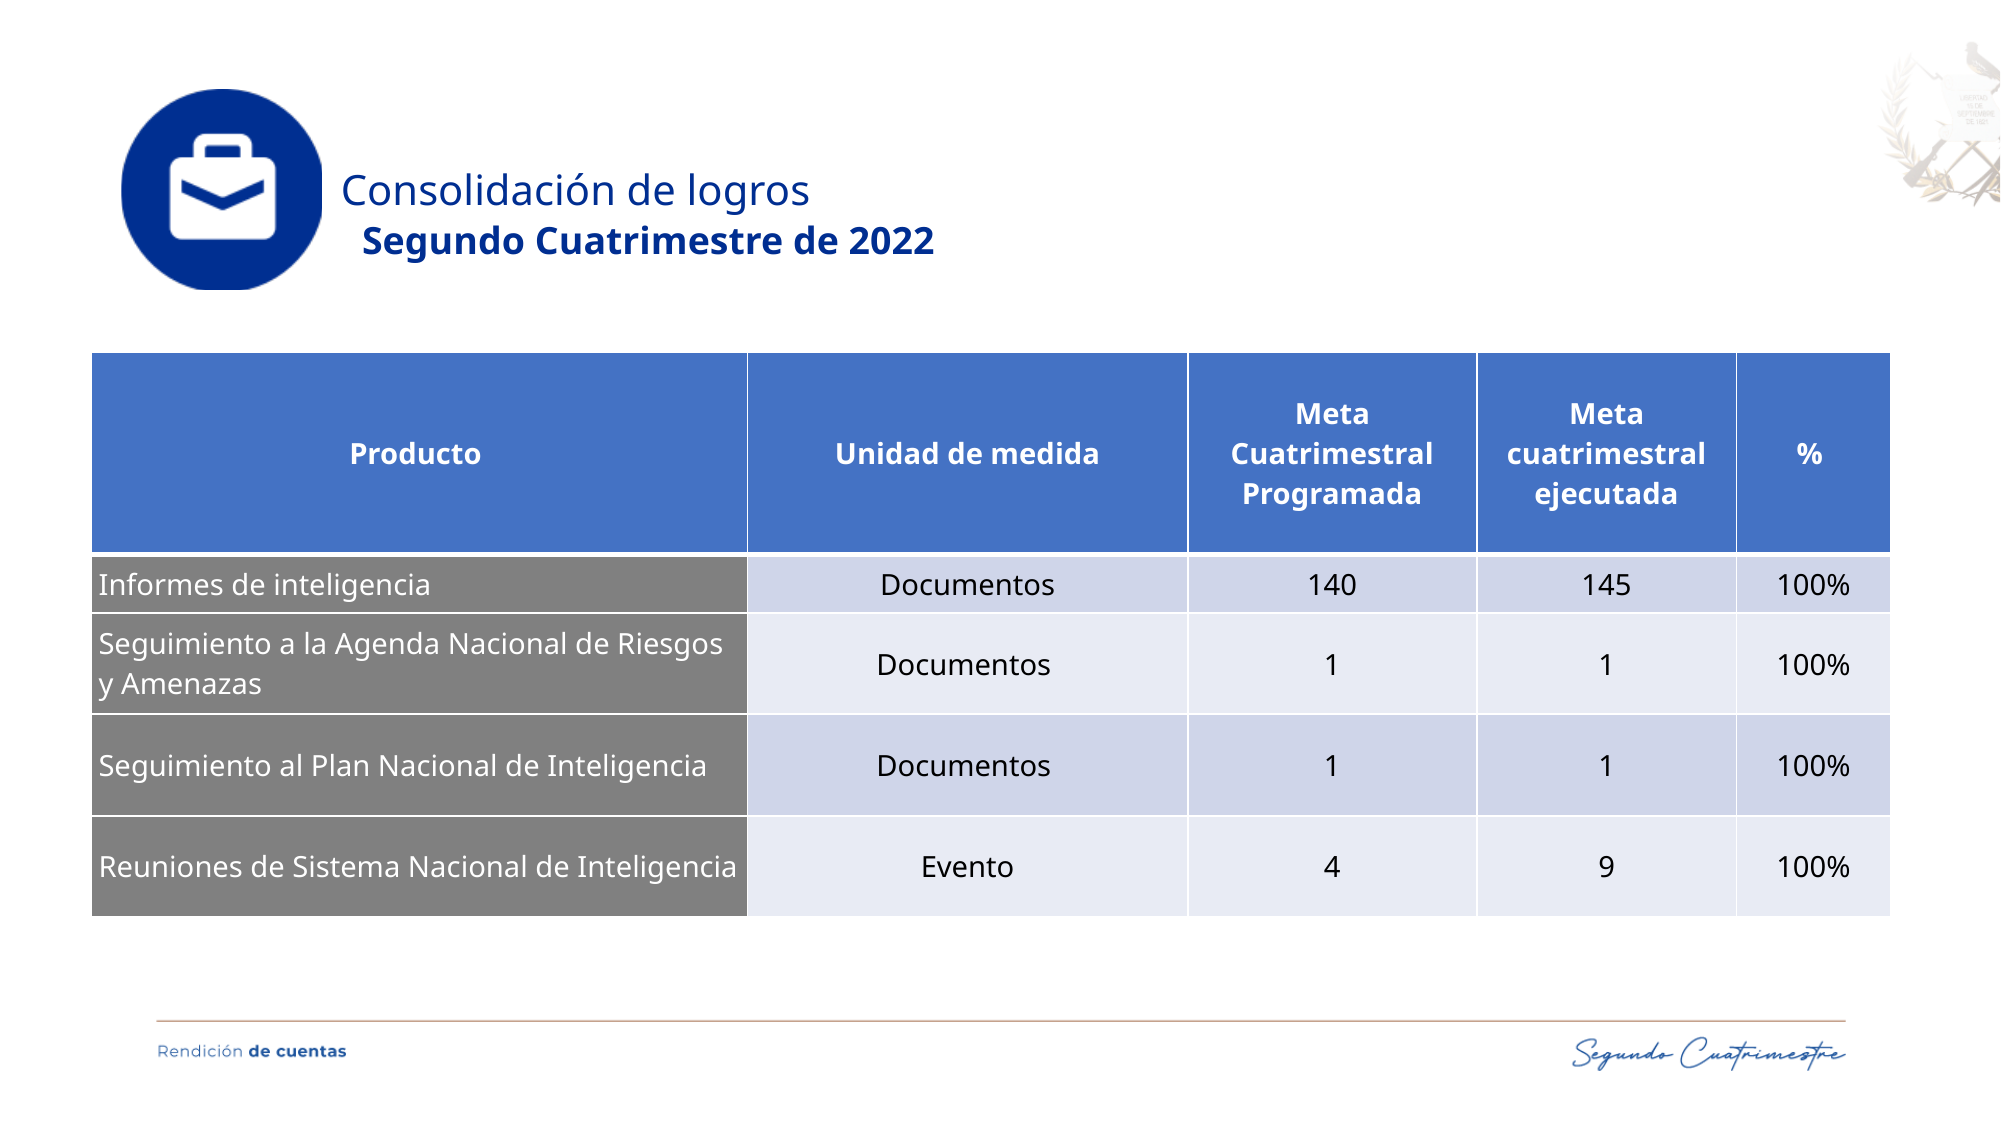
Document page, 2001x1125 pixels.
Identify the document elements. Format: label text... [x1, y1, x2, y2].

table_cell 145 [1478, 557, 1736, 612]
table_cell Documentos [748, 557, 1187, 612]
table_header Meta cuatrimestral ejecutada [1478, 353, 1736, 552]
table_cell 1 [1189, 614, 1476, 713]
table_cell Seguimiento a la Agenda Nacional de Riesgos y Amenazas [92, 614, 747, 713]
table_cell Documentos [748, 715, 1187, 815]
table_header Meta Cuatrimestral Programada [1189, 353, 1476, 552]
table_cell 1 [1478, 715, 1736, 815]
table_cell 1 [1478, 614, 1736, 713]
table_cell Seguimiento al Plan Nacional de Inteligencia [92, 715, 747, 815]
table_cell 140 [1189, 557, 1476, 612]
table_header Unidad de medida [748, 353, 1187, 552]
table_cell 1 [1189, 715, 1476, 815]
table_cell 9 [1478, 817, 1736, 916]
table_header % [1737, 353, 1890, 552]
text_box Consolidación de logros [326, 156, 1188, 222]
table_cell 100% [1737, 715, 1890, 815]
table_cell Documentos [748, 614, 1187, 713]
table_cell 100% [1737, 557, 1890, 612]
table_cell Reuniones de Sistema Nacional de Inteligencia [92, 817, 747, 916]
table_cell 100% [1737, 614, 1890, 713]
text_box Segundo Cuatrimestre de 2022 [347, 209, 951, 270]
picture [0, 0, 2001, 1125]
table_cell Informes de inteligencia [92, 557, 747, 612]
table_cell 100% [1737, 817, 1890, 916]
table_cell Evento [748, 817, 1187, 916]
table_cell 4 [1189, 817, 1476, 916]
table_header Producto [92, 353, 747, 552]
